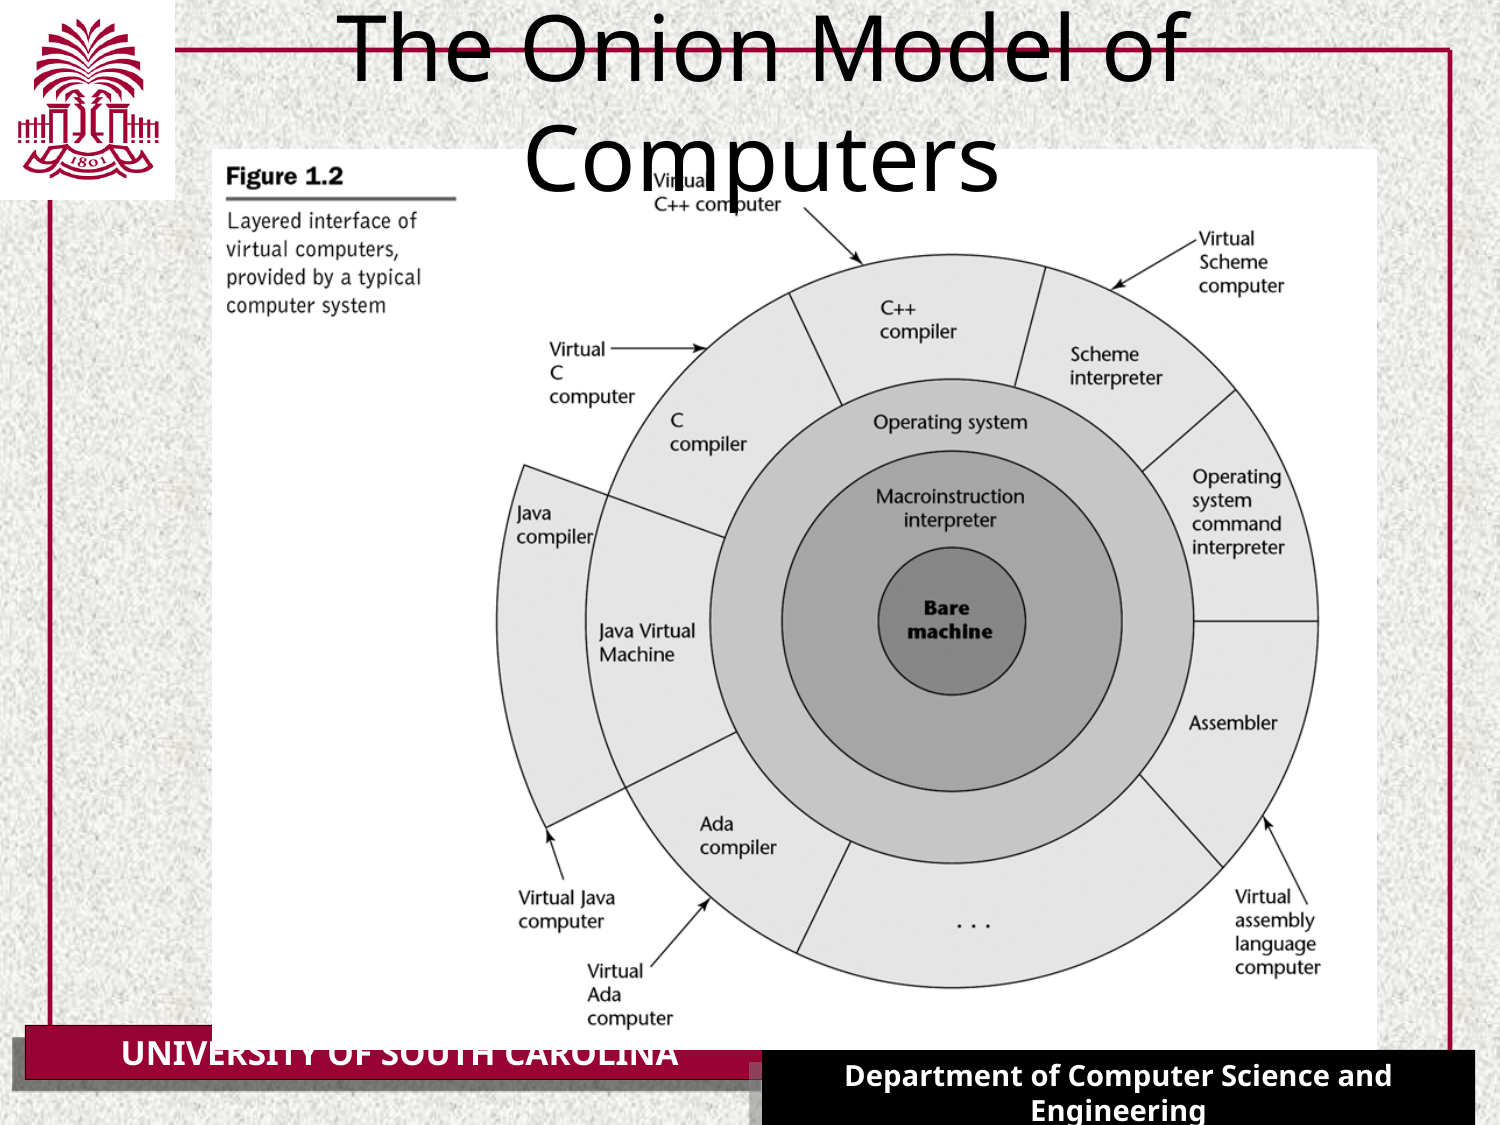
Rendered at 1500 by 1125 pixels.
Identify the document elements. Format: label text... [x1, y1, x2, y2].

picture [0, 0, 1500, 1125]
picture [13, 1038, 749, 1091]
title The Onion Model of Computers [125, 37, 1400, 163]
